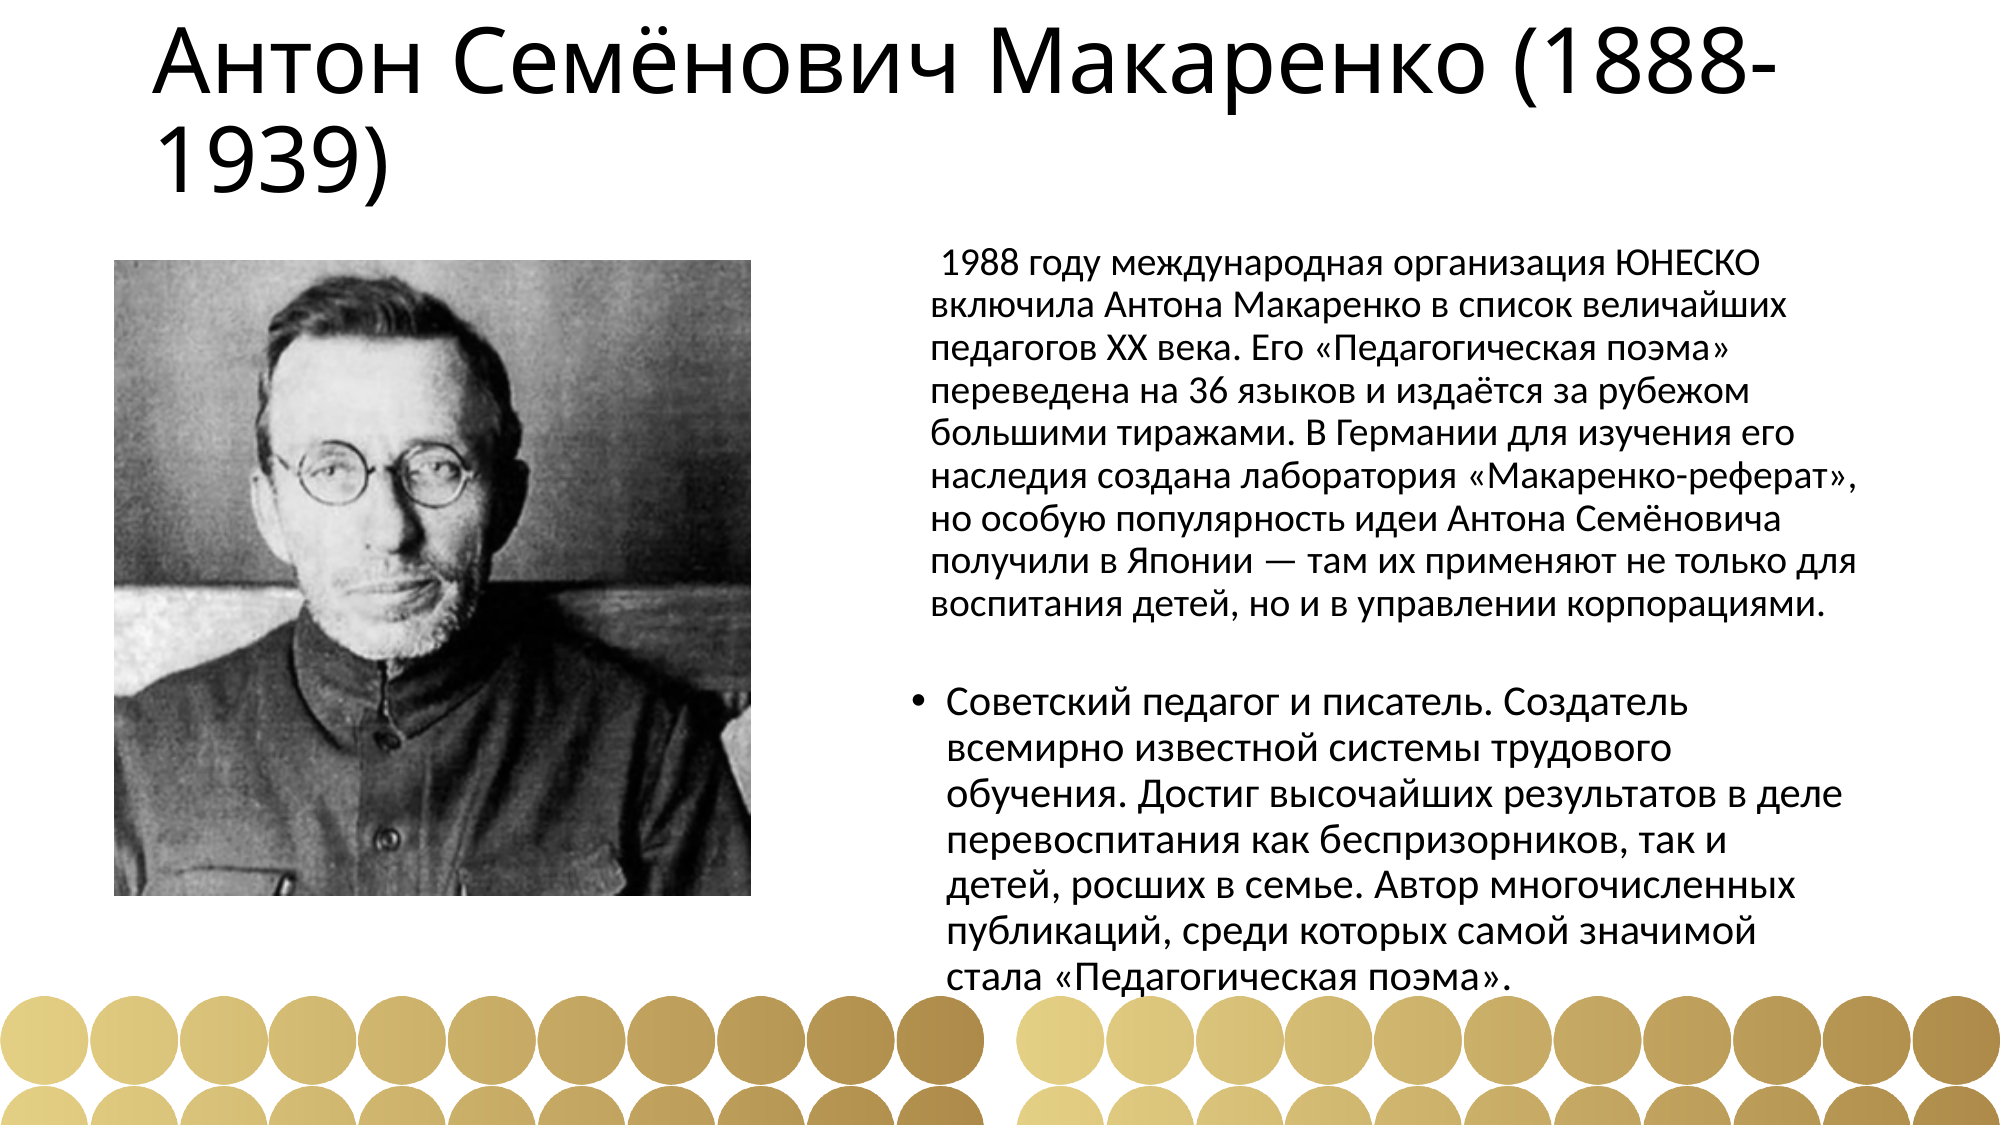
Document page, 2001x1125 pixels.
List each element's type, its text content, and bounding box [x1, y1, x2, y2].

picture [0, 996, 984, 1125]
picture [1016, 996, 2000, 1125]
list Советский педагог и писатель. Создатель всемирно известной системы трудового обучения. Достиг высочайших результатов в деле перевоспитания как беспризорников, так и детей, росших в семье. Автор многочисленных публикаций, среди которых самой значимой стала «Педагогическая поэма». [896, 671, 1863, 1016]
title Антон Семёнович Макаренко (1888-1939) [137, 59, 1863, 278]
list 1988 году международная организация ЮНЕСКО включила Антона Макаренко в список величайших педагогов XX века. Его «Педагогическая поэма» переведена на 36 языков и издаётся за рубежом большими тиражами. В Германии для изучения его наследия создана лаборатория «Макаренко-реферат», но особую популярность идеи Антона Семёновича получили в Японии — там их применяют не только для воспитания детей, но и в управлении корпорациями. [915, 189, 1882, 633]
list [114, 260, 751, 896]
